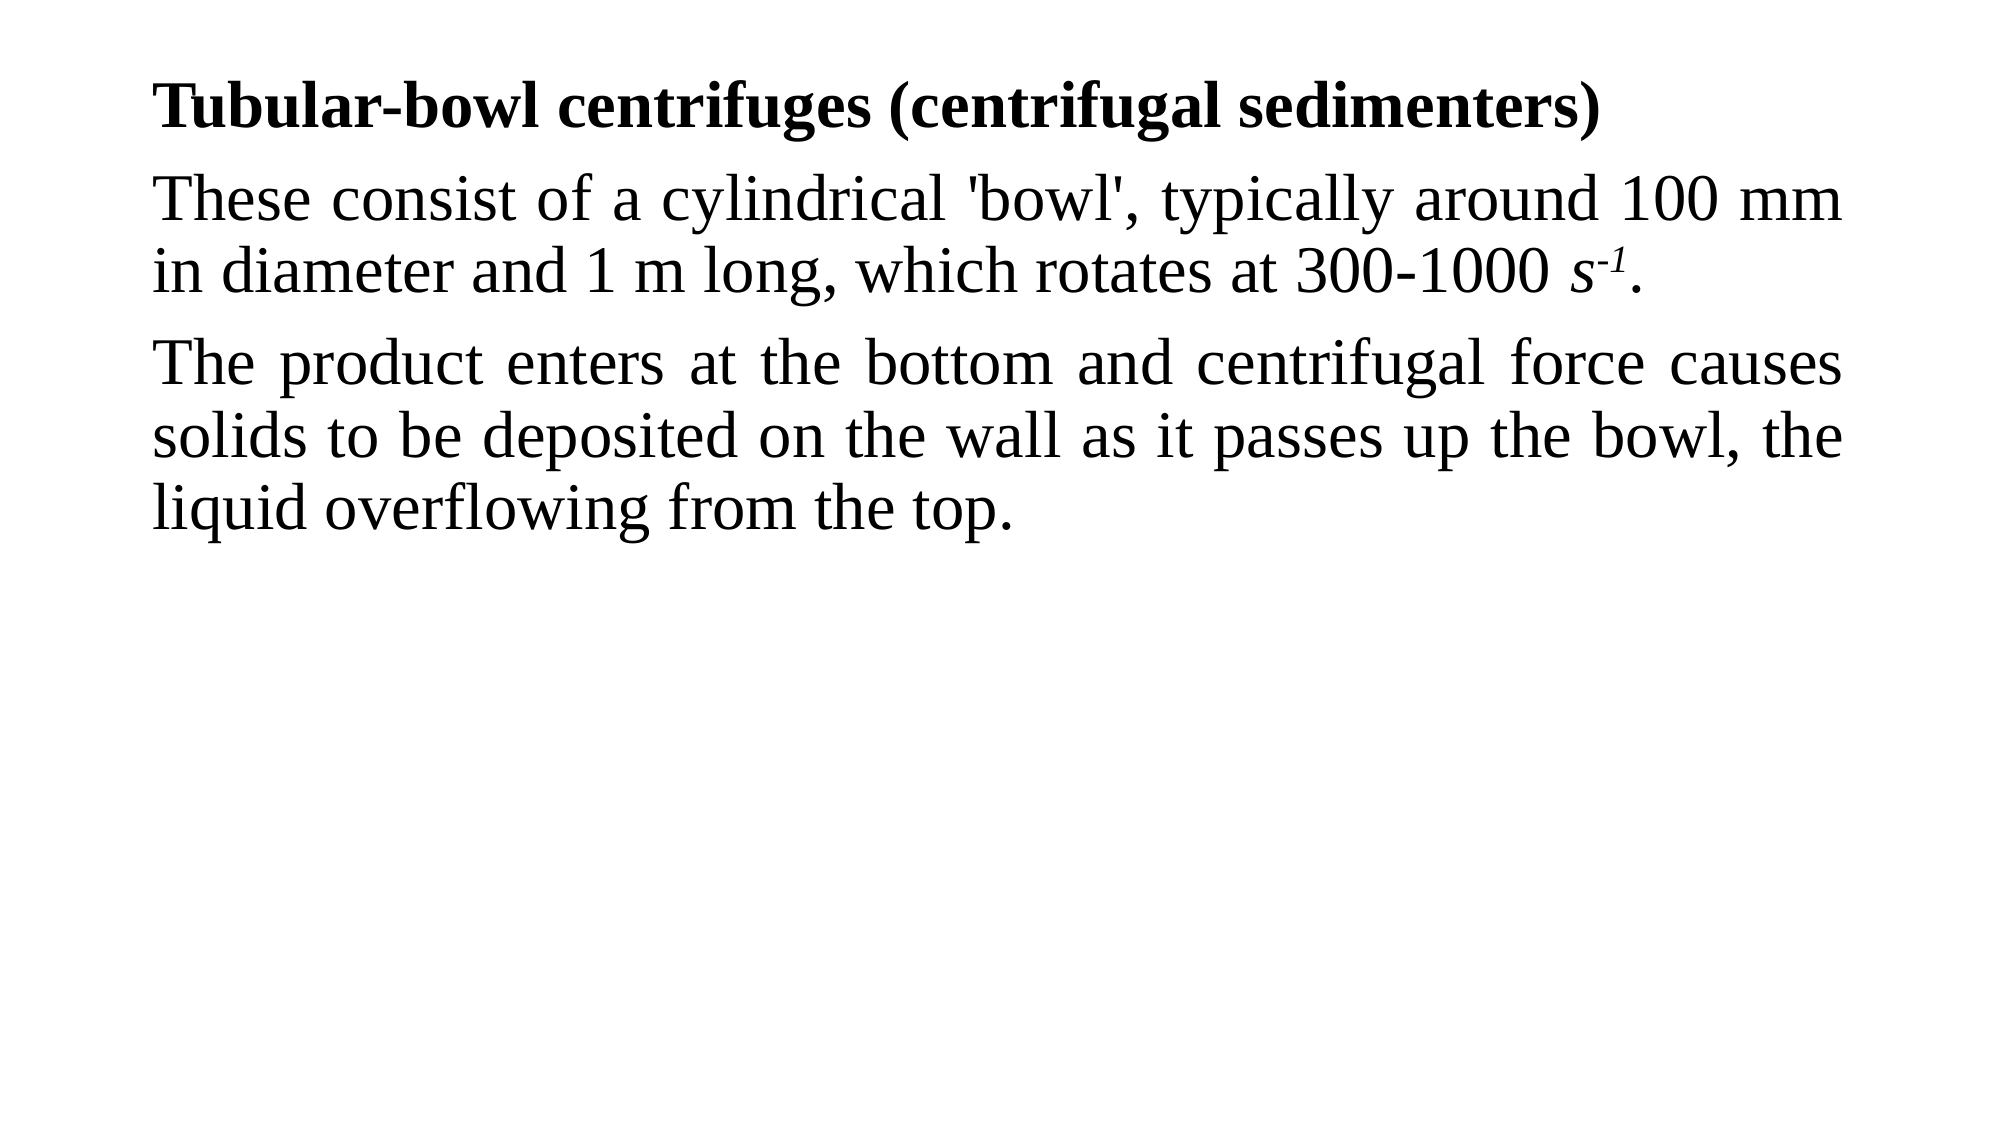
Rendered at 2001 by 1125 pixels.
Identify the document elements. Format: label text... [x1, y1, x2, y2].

list Tubular-bowl centrifuges (centrifugal sedimenters) These consist of a cylindrical 'bowl', typically around 100 mm in diameter and 1 m long, which rotates at 300-1000 s-1. The product enters at the bottom and centrifugal force causes solids to be deposited on the wall as it passes up the bowl, the liquid overflowing from the top. [137, 62, 1863, 1014]
